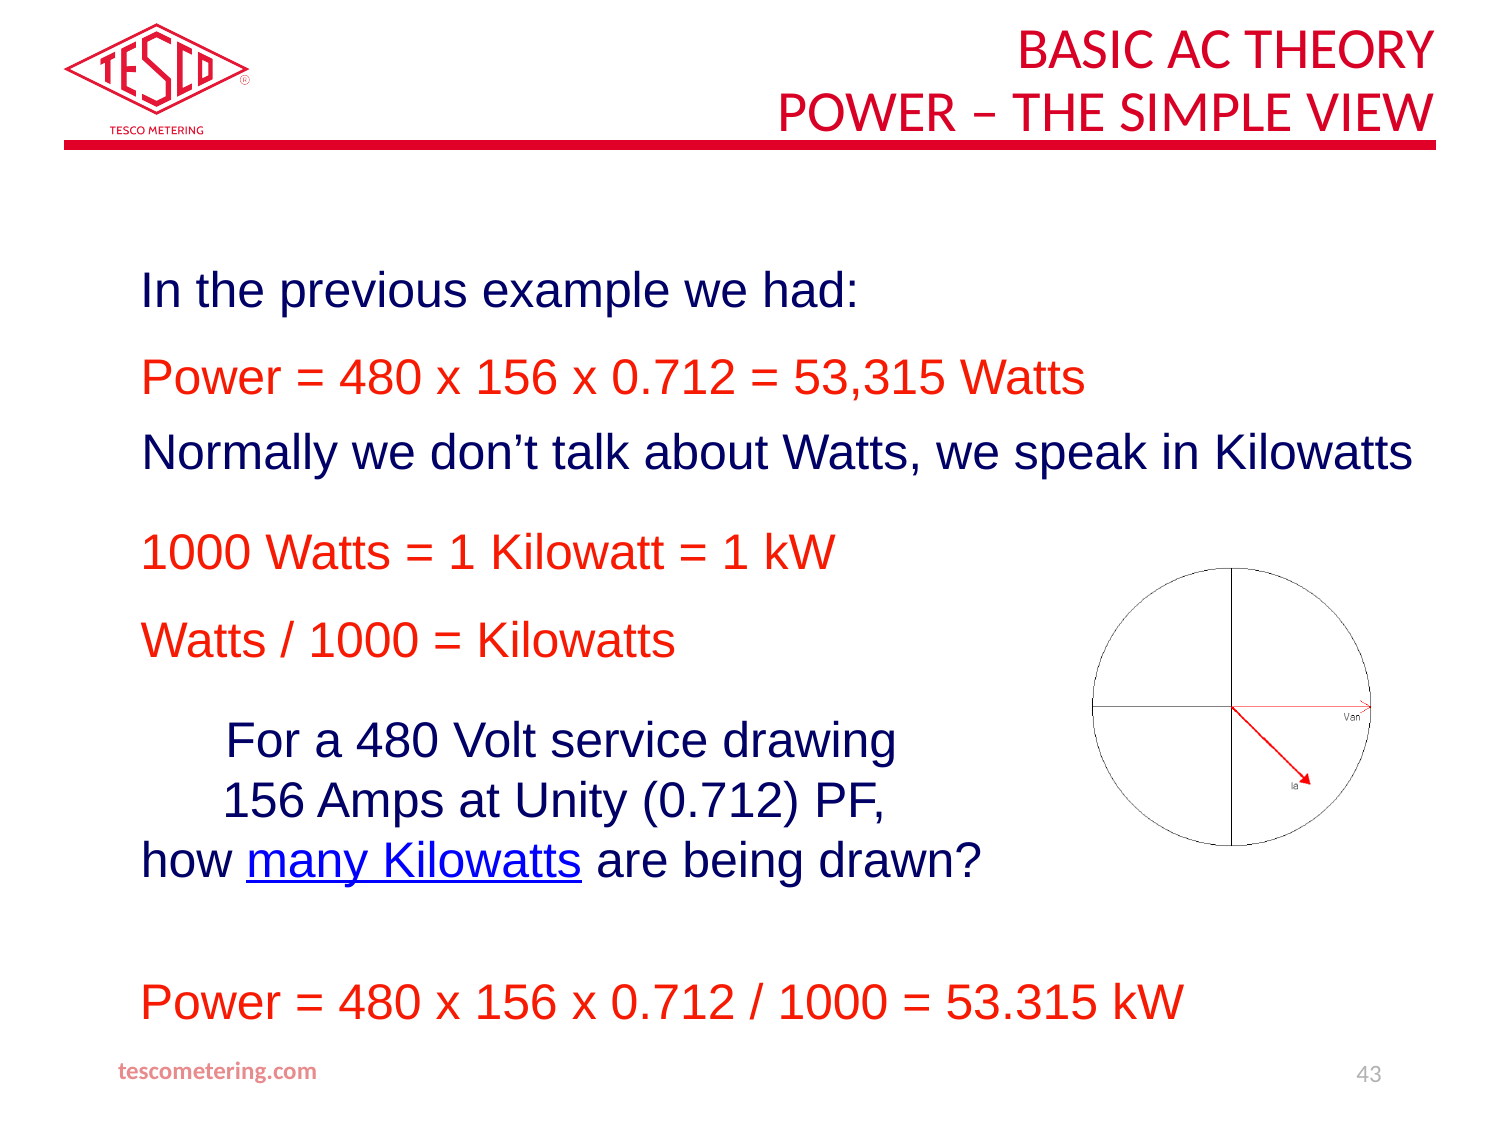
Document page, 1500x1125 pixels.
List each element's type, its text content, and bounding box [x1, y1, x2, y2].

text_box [1087, 562, 1375, 850]
text_box Power = 480 x 156 x 0.712 / 1000 = 53.315 kW [124, 962, 1201, 1038]
text_box In the previous example we had: [125, 249, 875, 325]
footer tescometering.com [103, 1039, 610, 1100]
text_box Power = 480 x 156 x 0.712 = 53,315 Watts [125, 337, 1102, 413]
text_box Normally we don’t talk about Watts, we speak in Kilowatts [126, 412, 1430, 488]
text_box For a 480 Volt service drawing 156 Amps at Unity (0.712) PF, how many Kilowatts are being drawn? [125, 699, 998, 895]
picture [63, 23, 99, 138]
text_box 1000 Watts = 1 Kilowatt = 1 kW [125, 512, 852, 588]
title Basic AC Theory Power – The Simple View [99, 0, 1450, 175]
slide_number 43 [1059, 1042, 1397, 1103]
text_box Watts / 1000 = Kilowatts [125, 599, 692, 675]
